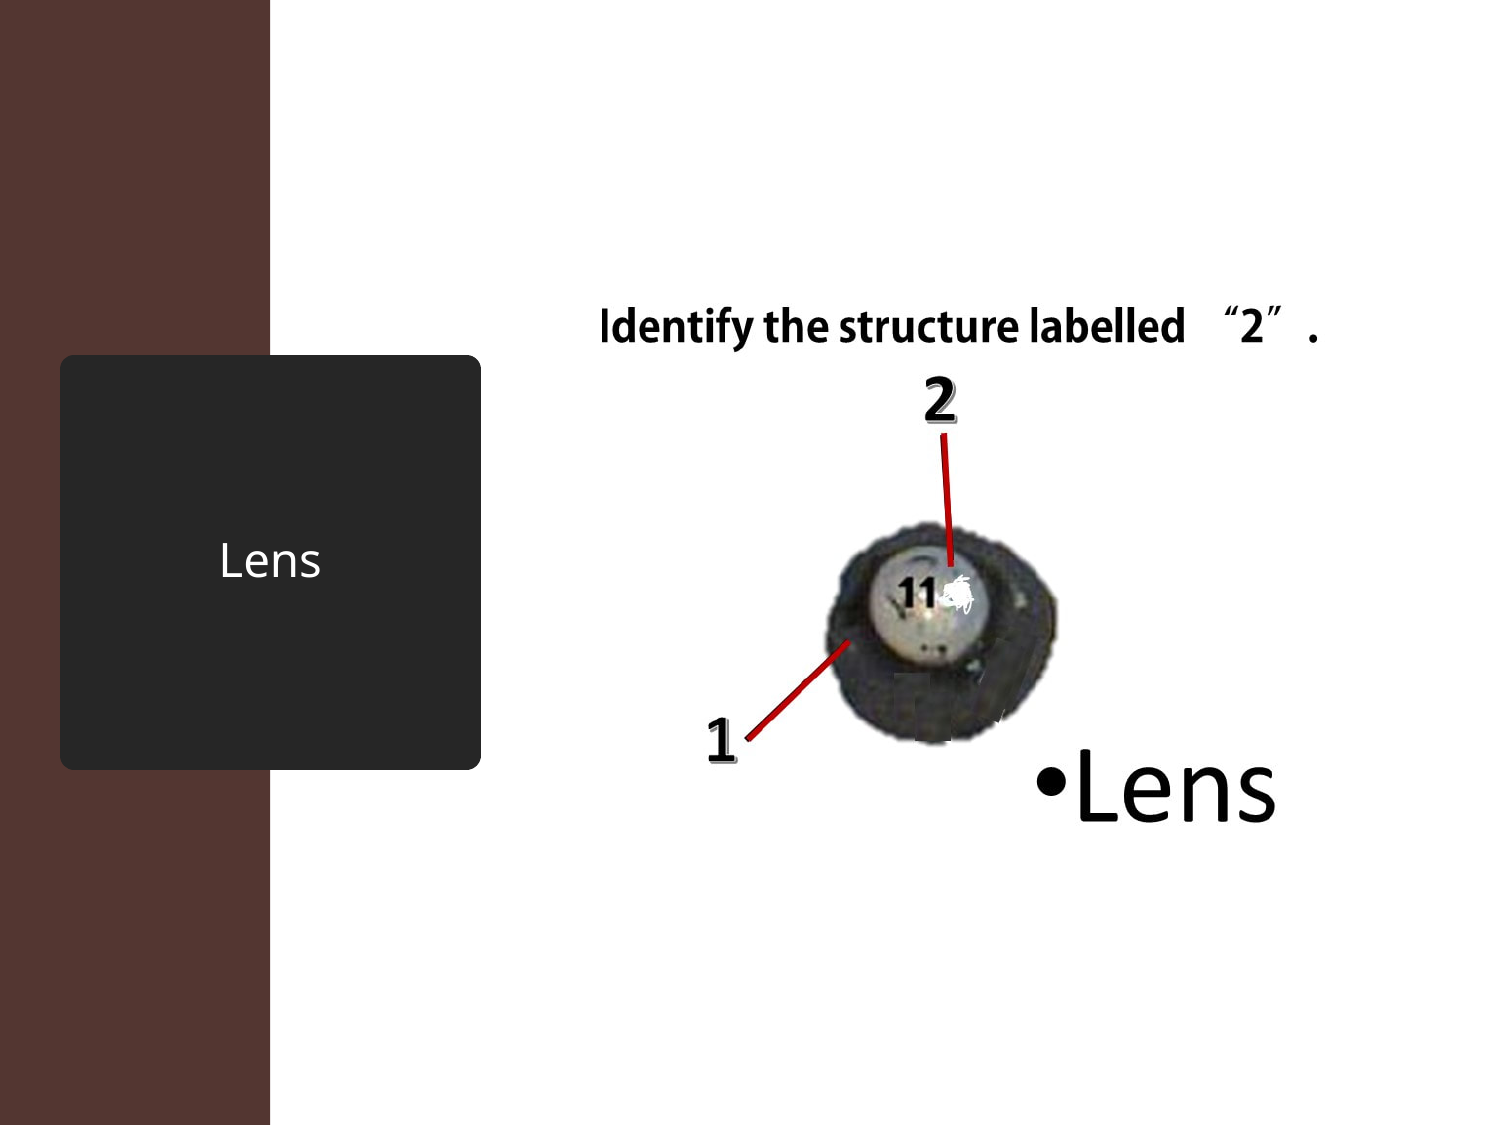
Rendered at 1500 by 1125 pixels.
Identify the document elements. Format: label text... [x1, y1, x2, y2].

title Lens [74, 369, 467, 756]
text_box [0, 0, 271, 1125]
text_box [271, 140, 1500, 985]
picture [489, 224, 1426, 927]
